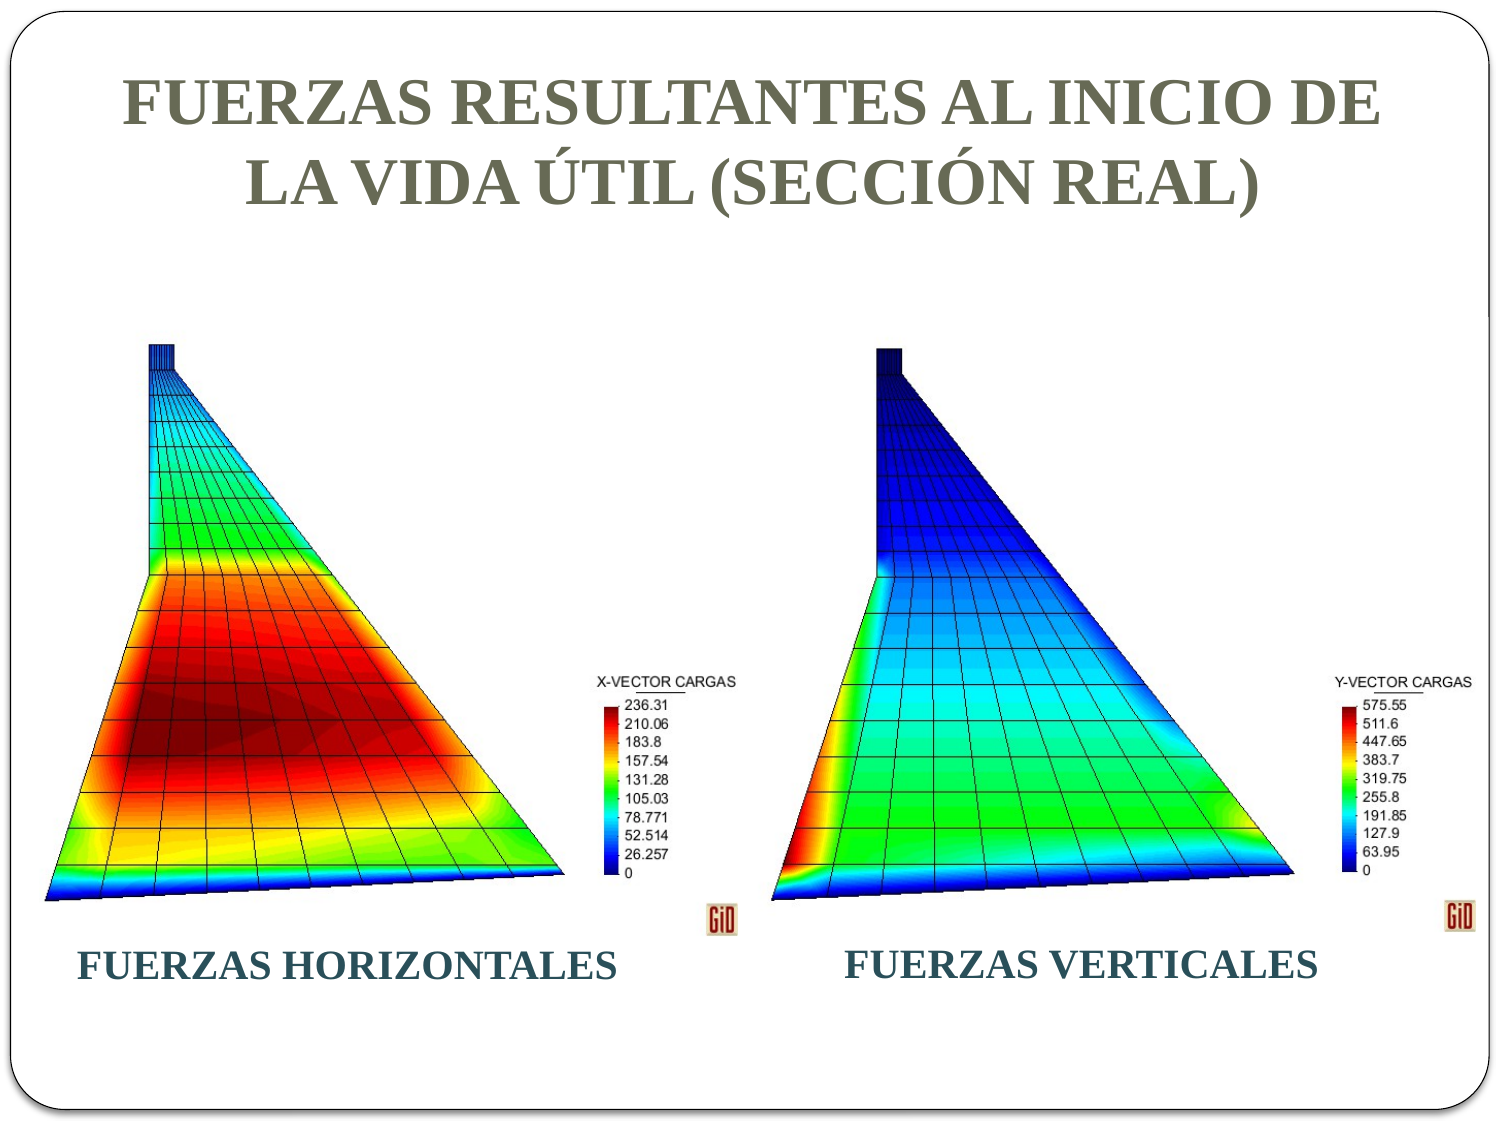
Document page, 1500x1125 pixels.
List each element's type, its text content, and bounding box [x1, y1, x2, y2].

text_box FUERZAS VERTICALES [753, 942, 1410, 995]
title FUERZAS RESULTANTES AL INICIO DE LA VIDA ÚTIL (SECCIÓN REAL) [82, 45, 1425, 233]
text_box FUERZAS HORIZONTALES [19, 930, 676, 996]
picture [713, 304, 1477, 934]
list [38, 316, 739, 937]
